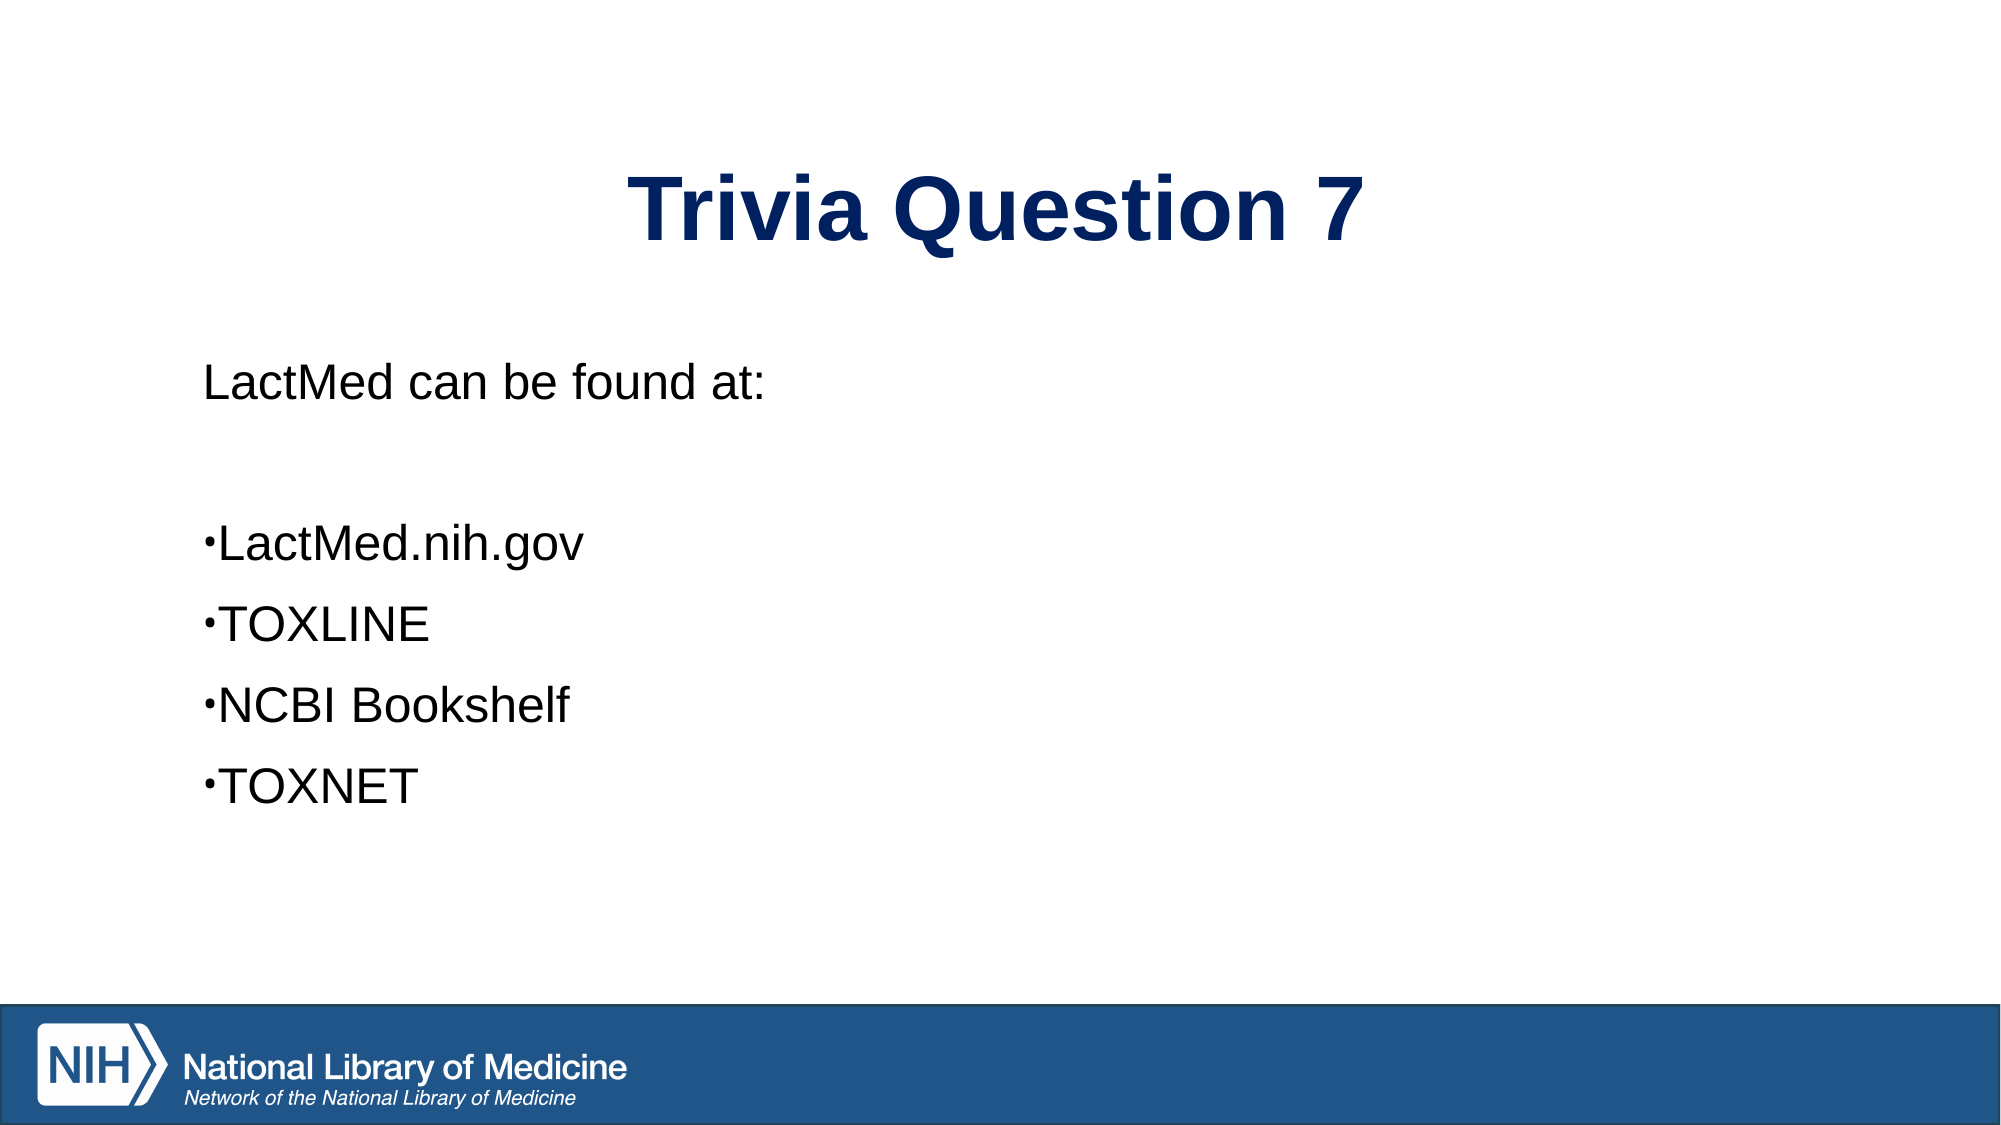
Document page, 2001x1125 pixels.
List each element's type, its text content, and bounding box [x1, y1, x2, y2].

picture [37, 1023, 627, 1118]
title Trivia Question 7 [187, 99, 1808, 323]
list LactMed can be found at: LactMed.nih.gov TOXLINE NCBI Bookshelf TOXNET [187, 337, 1808, 1000]
